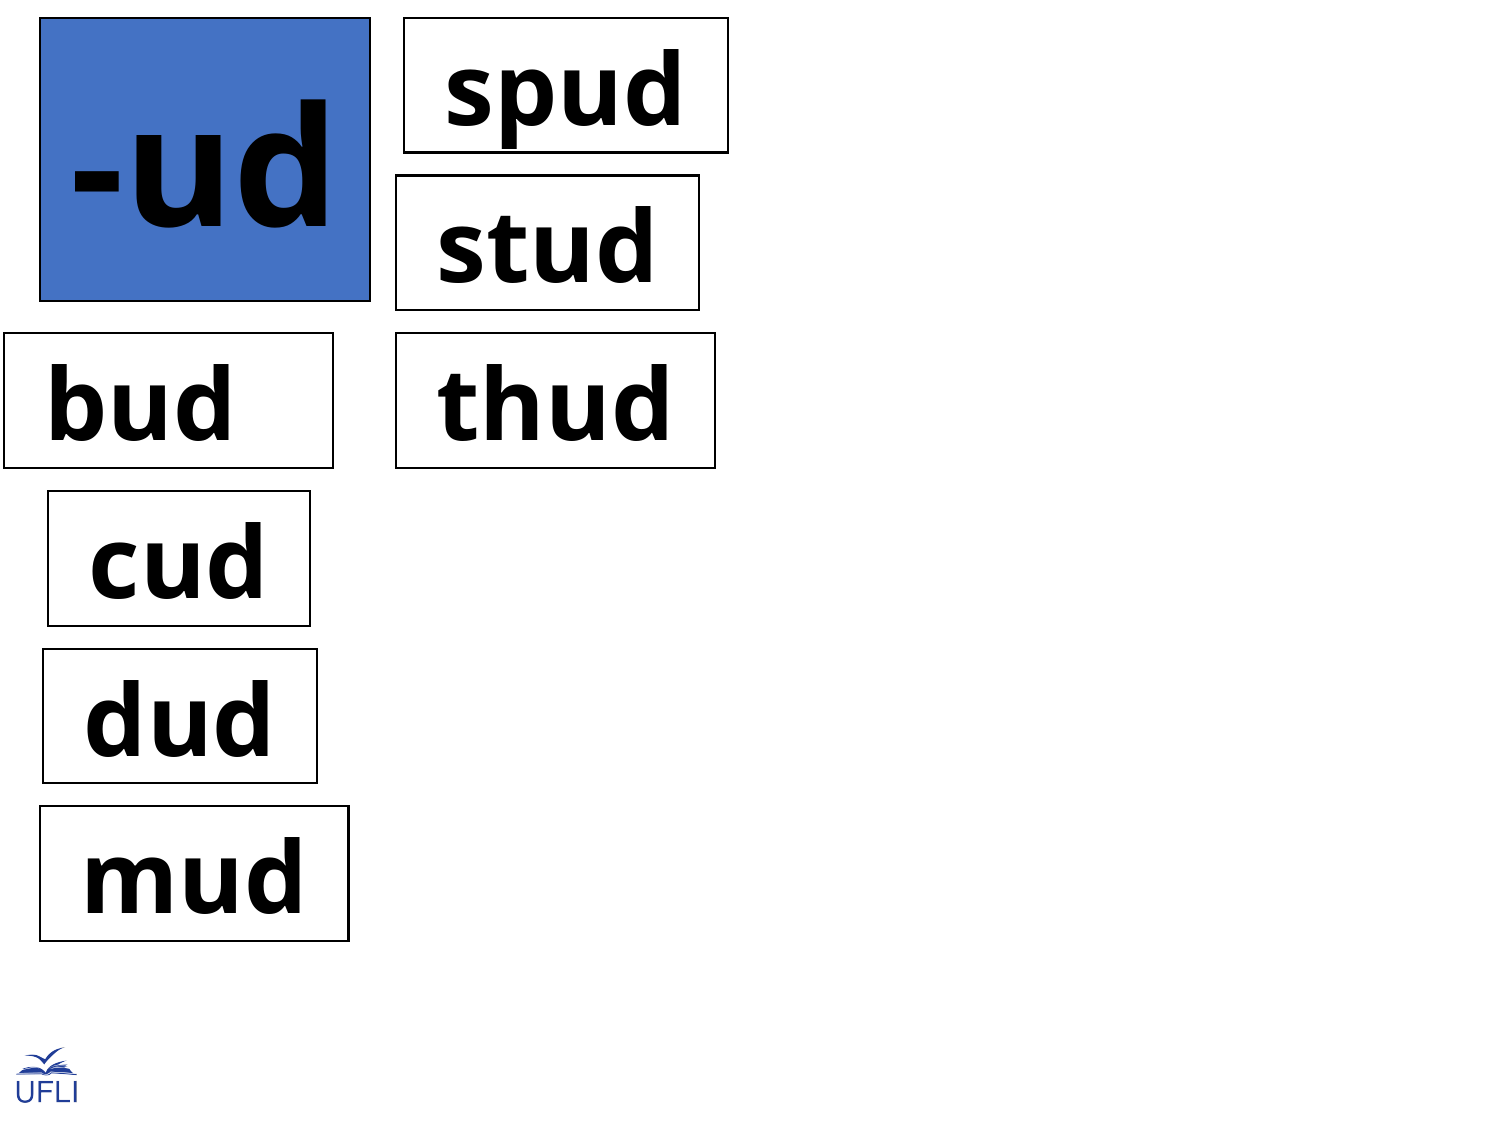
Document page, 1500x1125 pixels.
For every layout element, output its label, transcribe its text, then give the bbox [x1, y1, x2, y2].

text_box -ud [39, 17, 371, 302]
text_box spud [403, 17, 729, 154]
text_box thud [395, 332, 716, 469]
text_box cud [47, 490, 311, 627]
text_box bud [3, 332, 334, 469]
text_box stud [395, 174, 700, 311]
text_box mud [39, 805, 350, 942]
text_box dud [42, 648, 318, 784]
picture [12, 1045, 81, 1106]
